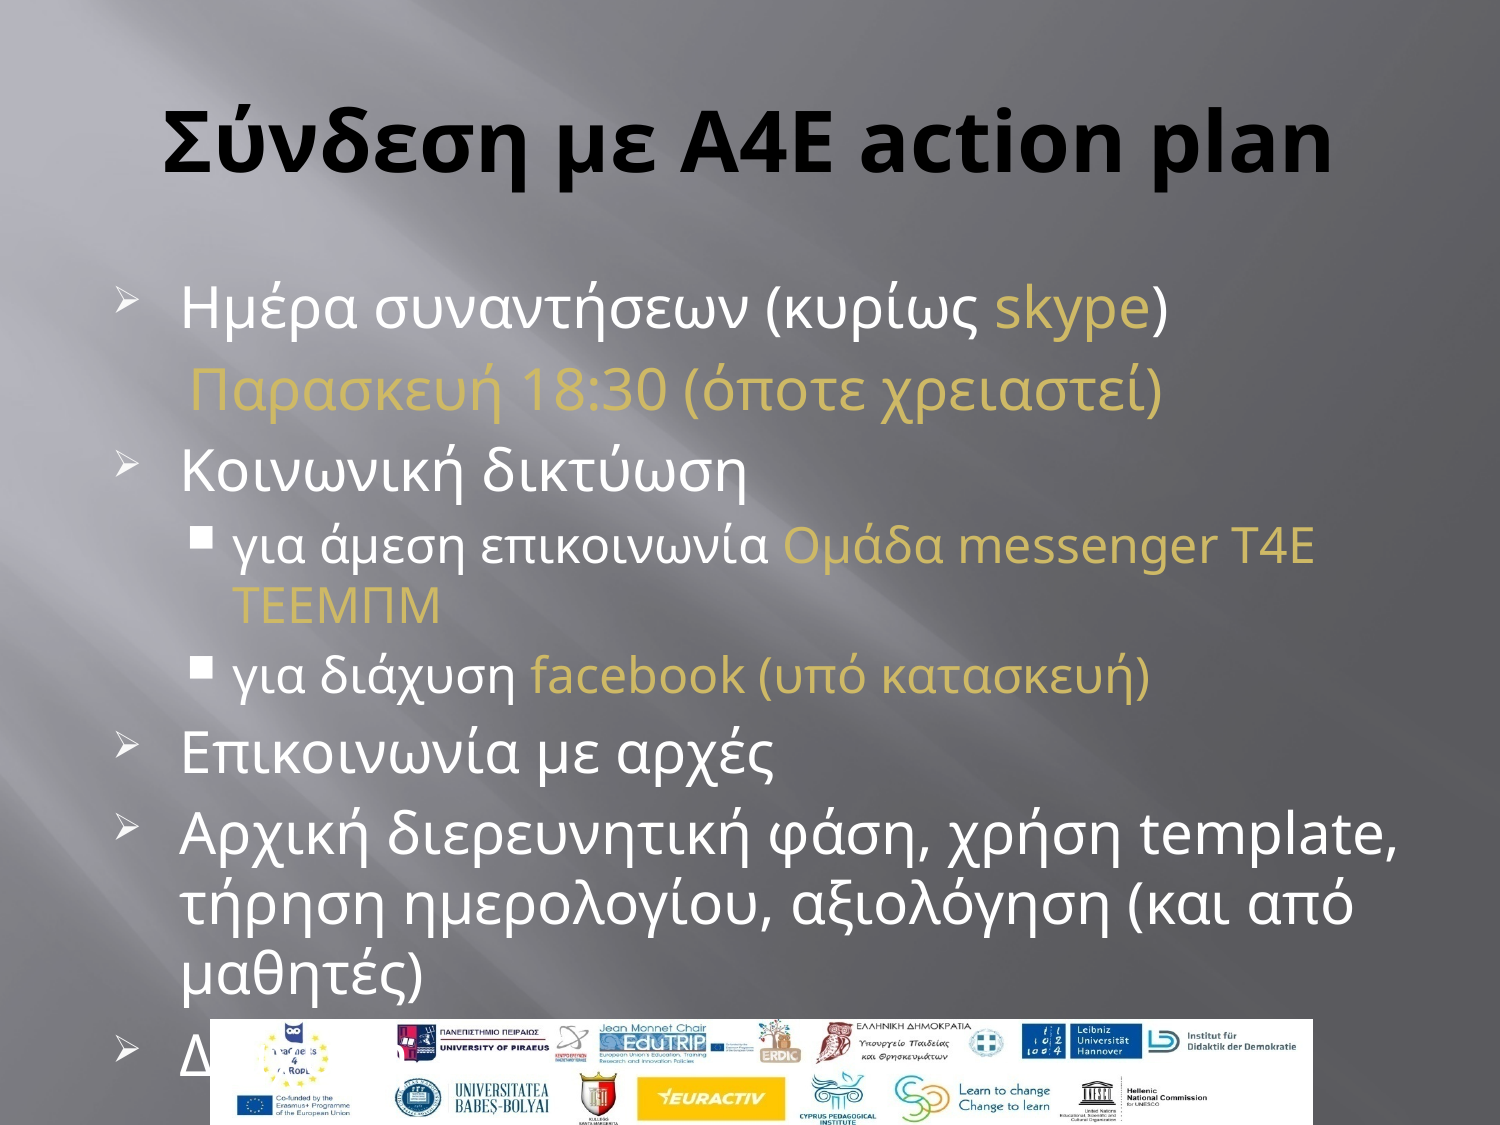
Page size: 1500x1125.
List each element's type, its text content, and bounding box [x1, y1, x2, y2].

picture [210, 1035, 1313, 1125]
title Σύνδεση με A4E action plan [75, 45, 1425, 233]
list Ημέρα συναντήσεων (κυρίως skype) Παρασκευή 18:30 (όποτε χρειαστεί) Κοινωνική δικτύωση για άμεση επικοινωνία Ομάδα messenger T4E ΤΕΕΜΠΜ για διάχυση facebook (υπό κατασκευή) Επικοινωνία με αρχές Αρχική διερευνητική φάση, χρήση template, τήρηση ημερολογίου, αξιολόγηση (και από μαθητές) Διάχυση [75, 262, 1454, 1035]
